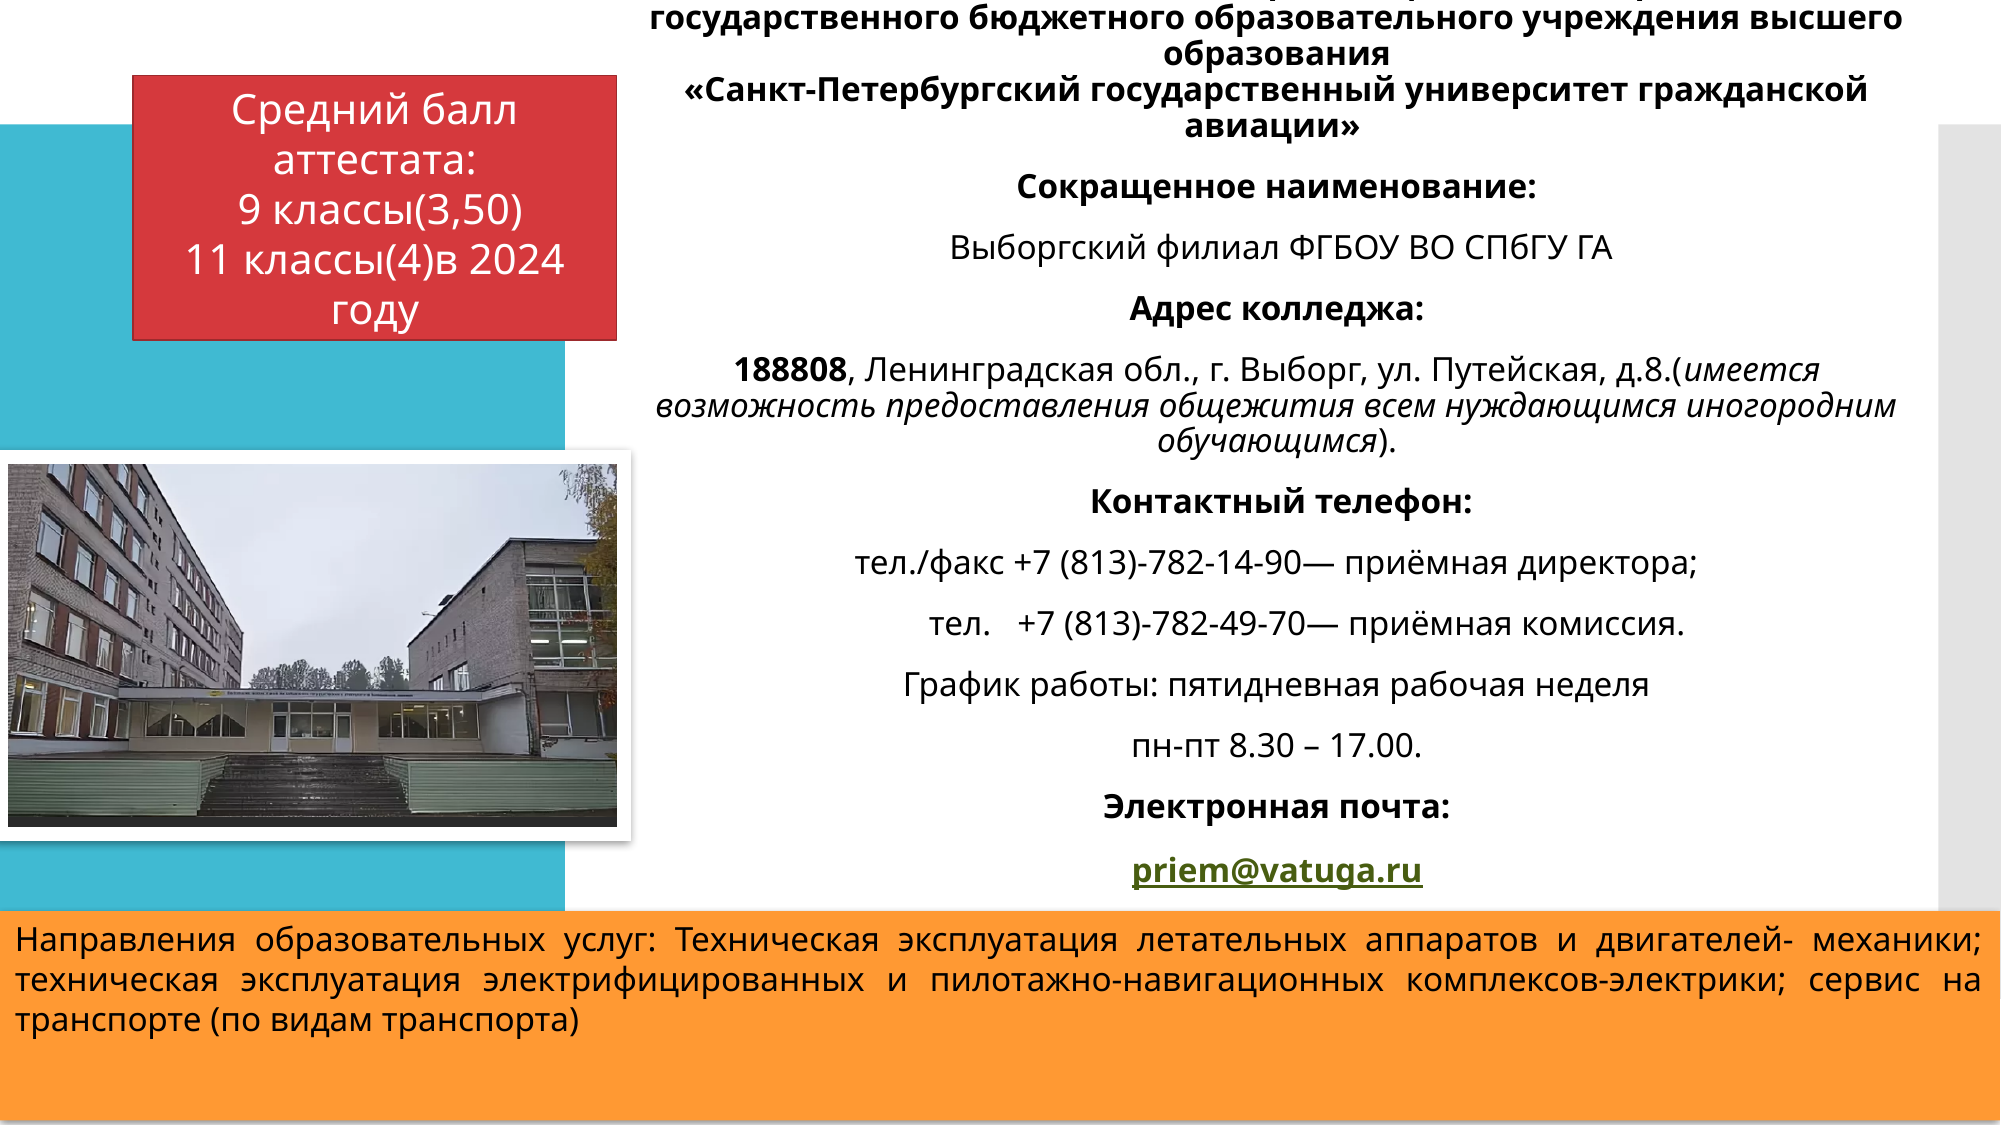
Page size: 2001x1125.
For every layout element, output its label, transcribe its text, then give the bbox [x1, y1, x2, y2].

text_box Средний балл аттестата: 9 классы(3,50) 11 классы(4)в 2024 году [132, 75, 617, 341]
text_box Направления образовательных услуг: Техническая эксплуатация летательных аппаратов и двигателей- механики; техническая эксплуатация электрифицированных и пилотажно-навигационных комплексов-электрики; сервис на транспорте (по видам транспорта) [0, 911, 2000, 1121]
picture [7, 463, 617, 827]
list Полное наименование: Выборгский филиал Федерального государственного бюджетного образовательного учреждения высшего образования «Санкт-Петербургский государственный университет гражданской авиации» Сокращенное наименование: Выборгский филиал ФГБОУ ВО СПбГУ ГА Адрес колледжа: 188808, Ленинградская обл., г. Выборг, ул. Путейская, д.8.(имеется возможность предоставления общежития всем нуждающимся иногородним обучающимся). Контактный телефон: тел./факс +7 (813)-782-14-90— приёмная директора; тел. +7 (813)-782-49-70— приёмная комиссия. График работы: пятидневная рабочая неделя пн-пт 8.30 – 17.00. Электронная почта: priem@vatuga.ru https://vatuga.ru/ [616, 6, 1938, 906]
